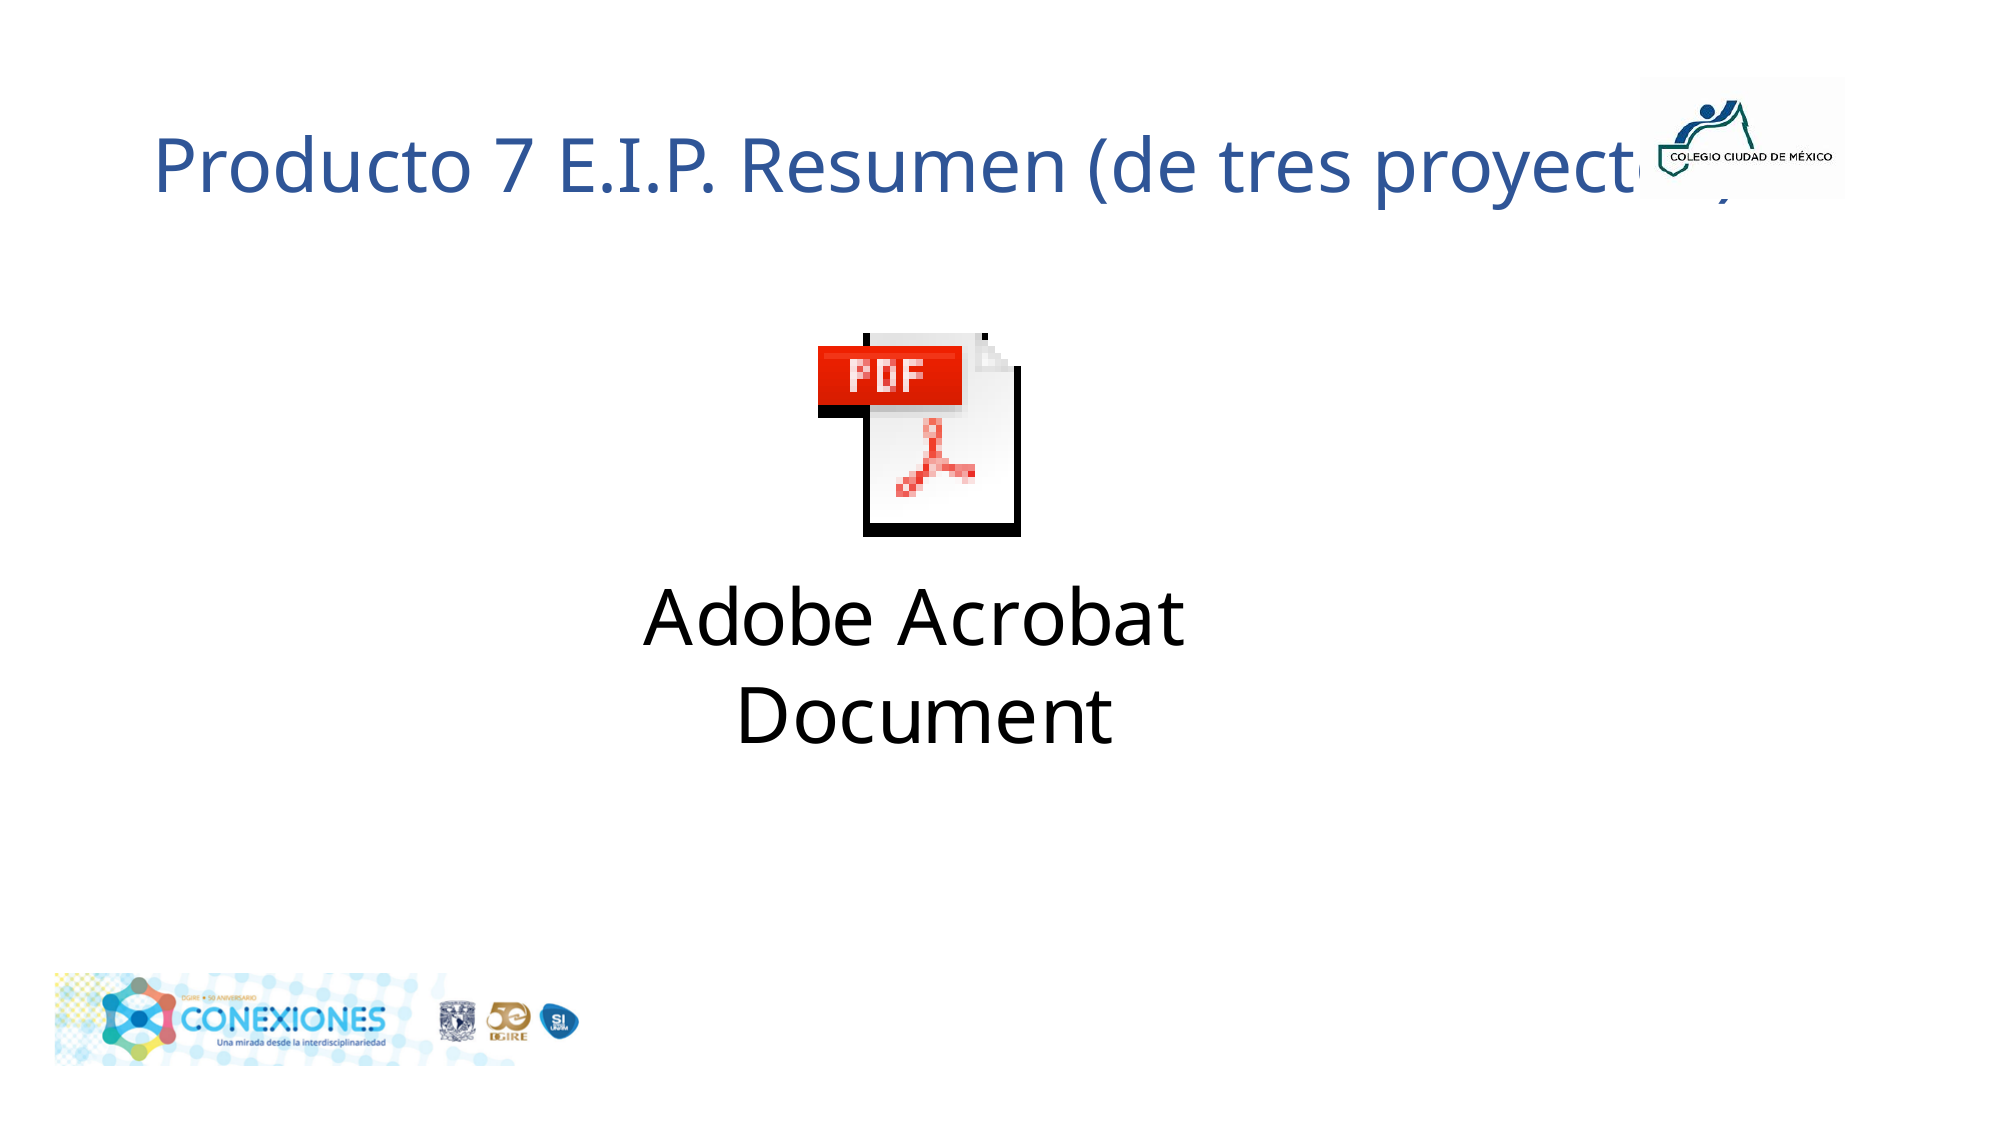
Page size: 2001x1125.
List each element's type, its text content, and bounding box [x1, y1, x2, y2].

picture [54, 973, 611, 1066]
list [610, 327, 1236, 856]
picture [1640, 77, 1845, 199]
title Producto 7 E.I.P. Resumen (de tres proyectos) [137, 59, 1863, 278]
